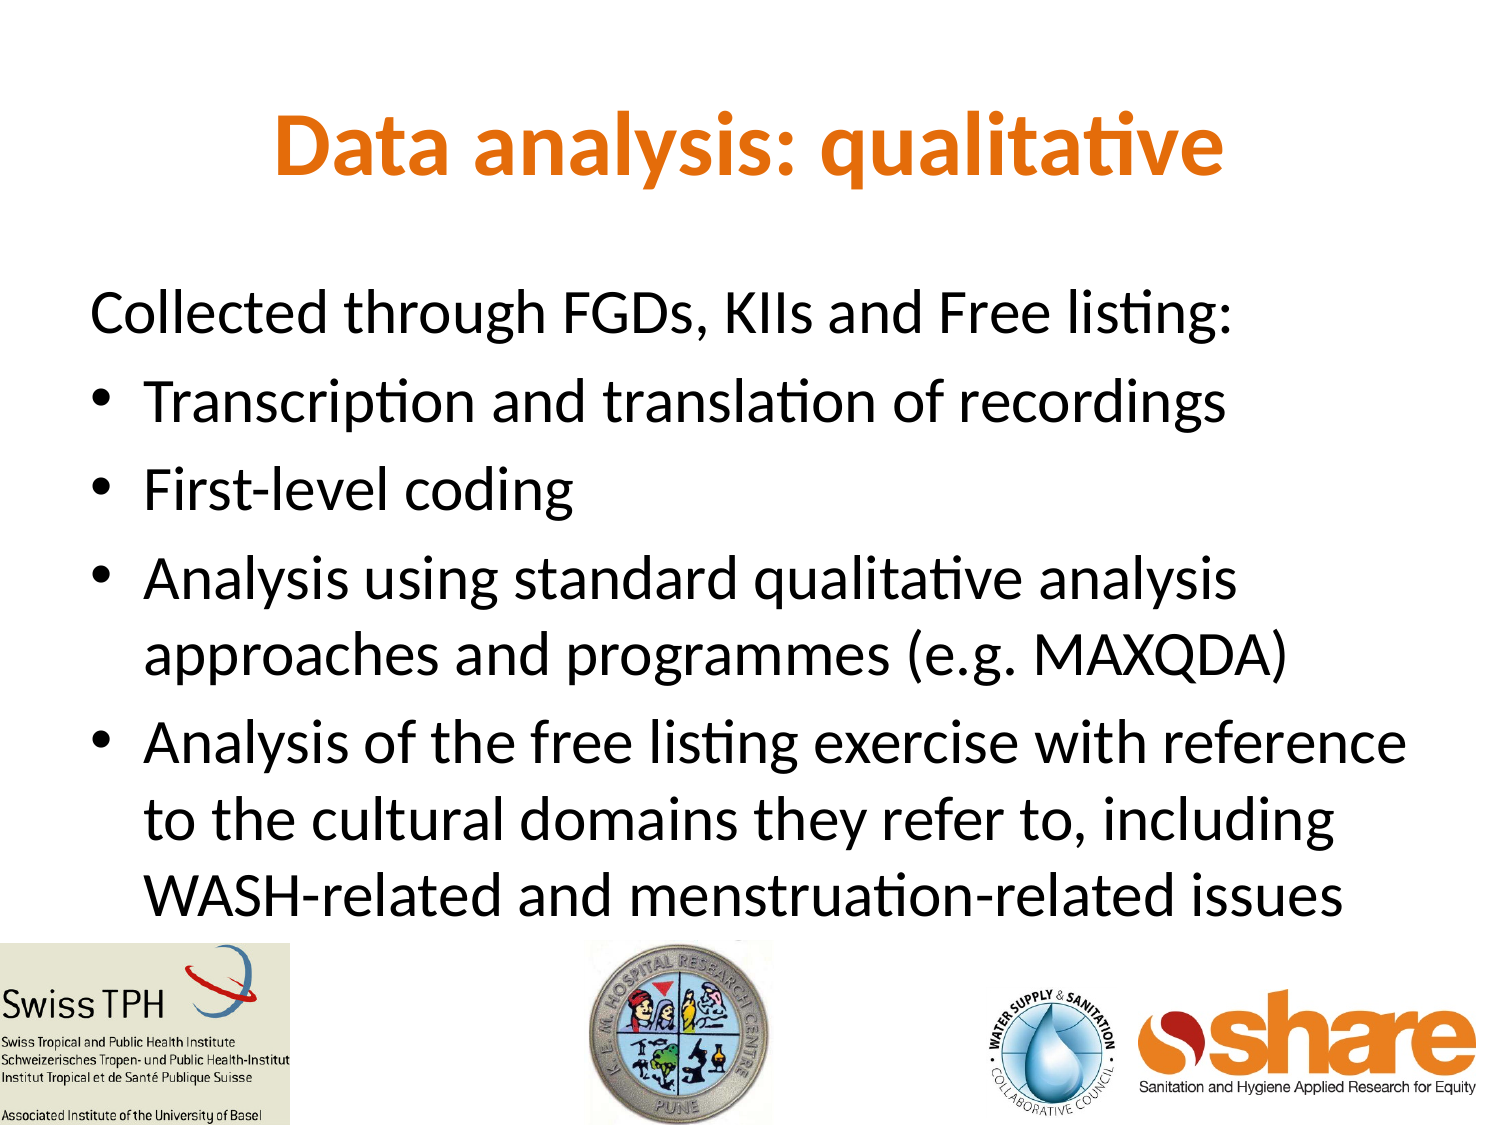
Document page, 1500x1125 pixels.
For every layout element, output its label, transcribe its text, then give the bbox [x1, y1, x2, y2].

picture [985, 987, 1117, 1118]
picture [584, 940, 774, 1125]
title Data analysis: qualitative [75, 45, 1425, 233]
picture [1138, 989, 1476, 1095]
list Collected through FGDs, KIIs and Free listing: Transcription and translation of recordings First-level coding Analysis using standard qualitative analysis approaches and programmes (e.g. MAXQDA) Analysis of the free listing exercise with reference to the cultural domains they refer to, including WASH-related and menstruation-related issues [75, 262, 1425, 1005]
picture [0, 943, 290, 1125]
